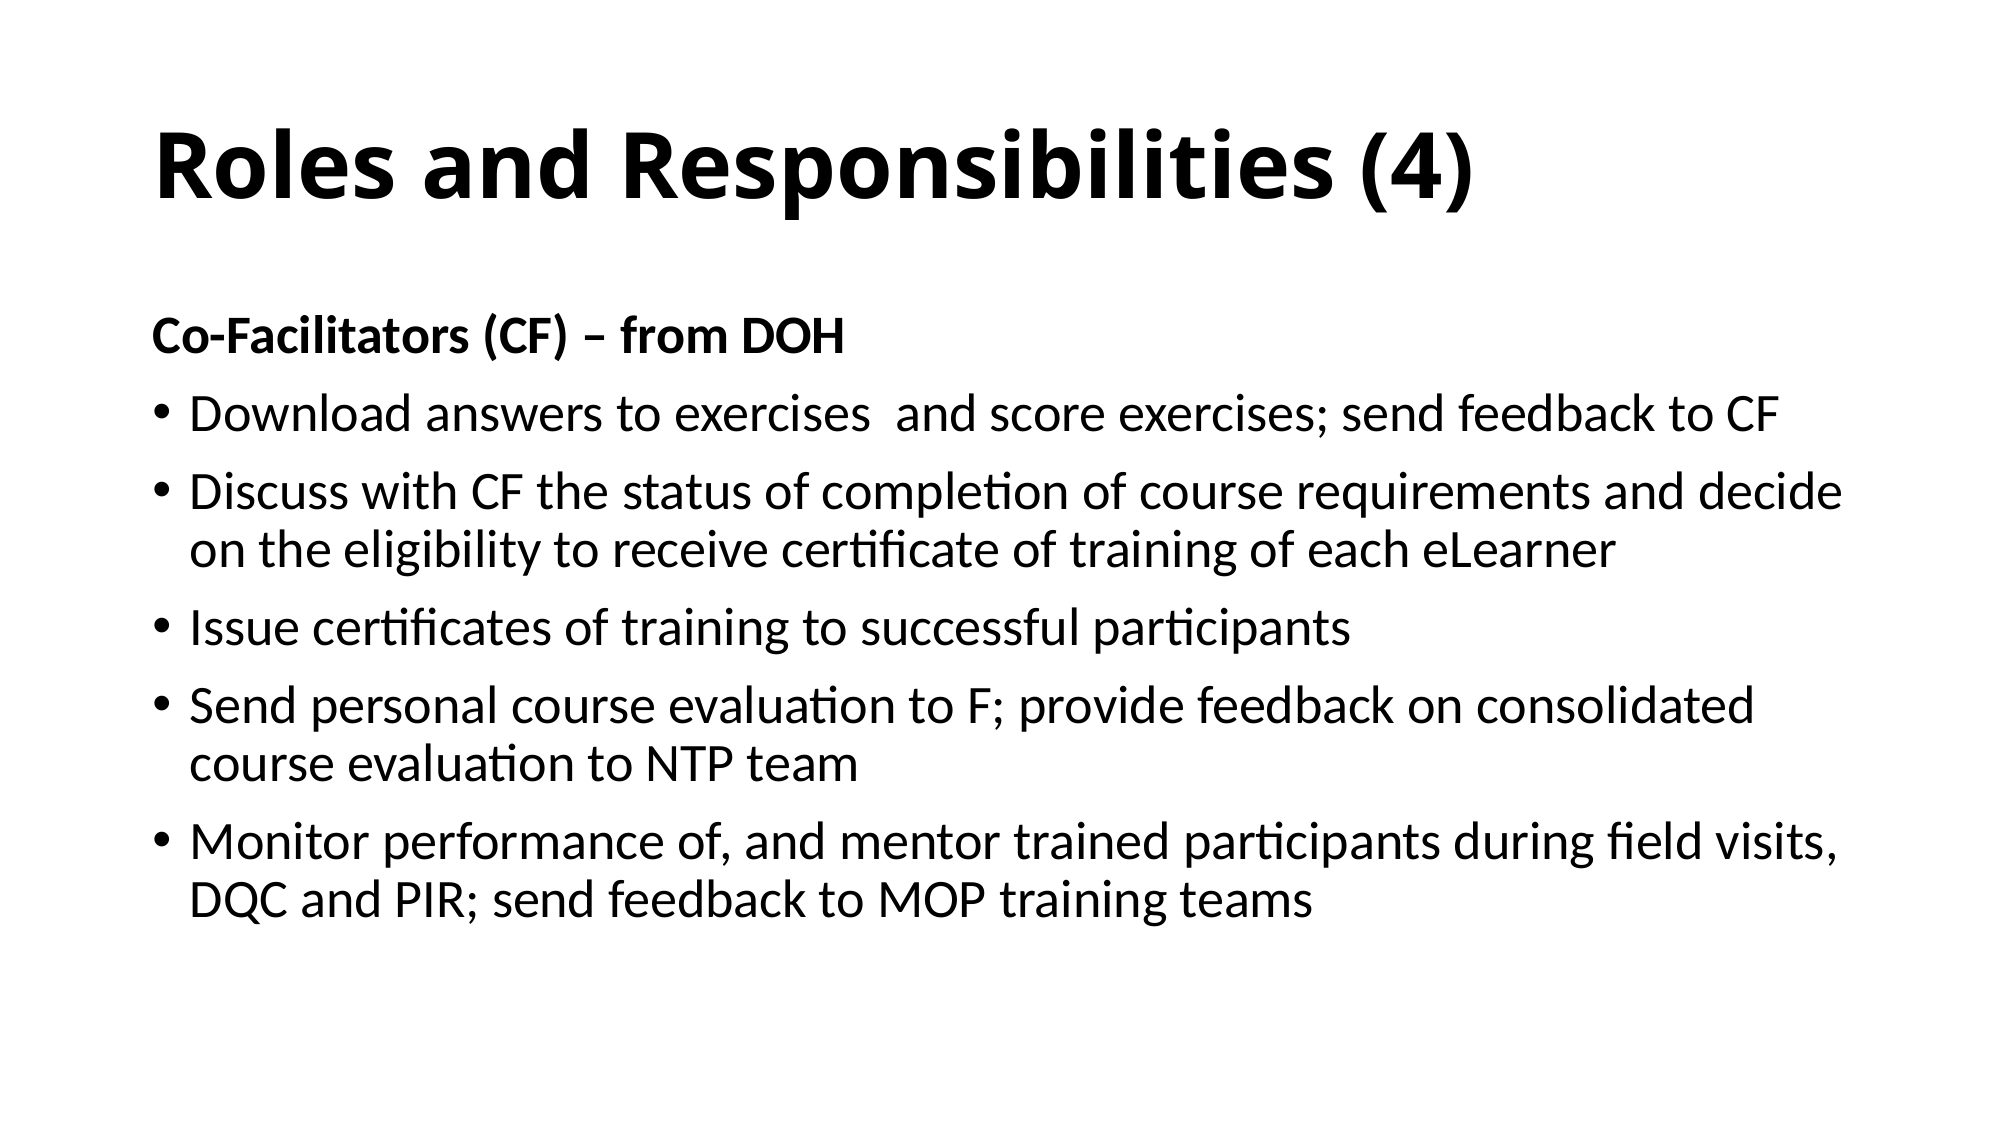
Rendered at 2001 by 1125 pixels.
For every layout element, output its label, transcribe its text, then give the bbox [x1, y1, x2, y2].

list Co-Facilitators (CF) – from DOH Download answers to exercises and score exercises; send feedback to CF Discuss with CF the status of completion of course requirements and decide on the eligibility to receive certificate of training of each eLearner Issue certificates of training to successful participants Send personal course evaluation to F; provide feedback on consolidated course evaluation to NTP team Monitor performance of, and mentor trained participants during field visits, DQC and PIR; send feedback to MOP training teams [137, 299, 1863, 1014]
title Roles and Responsibilities (4) [137, 59, 1863, 278]
